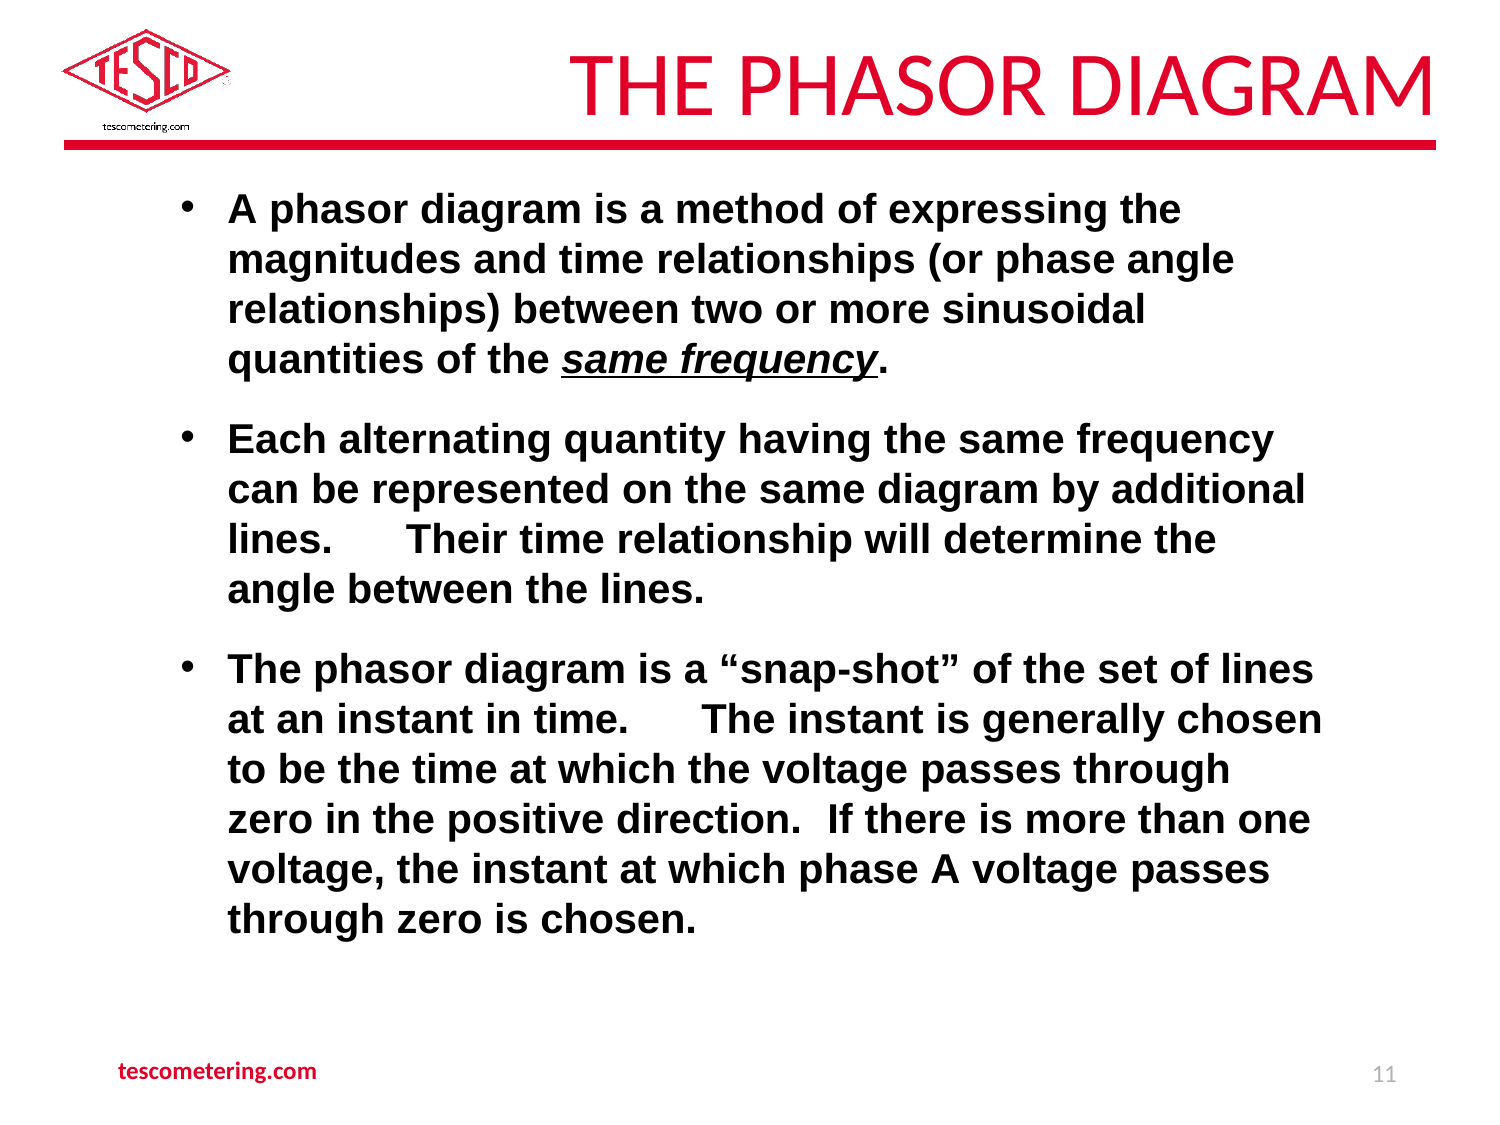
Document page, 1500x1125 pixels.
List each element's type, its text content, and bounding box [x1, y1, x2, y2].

footer tescometering.com [103, 1039, 610, 1100]
slide_number 11 [1059, 746, 1397, 1125]
title The Phasor Diagram [255, 0, 1438, 174]
text_box A phasor diagram is a method of expressing the magnitudes and time relationships (or phase angle relationships) between two or more sinusoidal quantities of the same frequency. Each alternating quantity having the same frequency can be represented on the same diagram by additional lines. Their time relationship will determine the angle between the lines. The phasor diagram is a “snap-shot” of the set of lines at an instant in time. The instant is generally chosen to be the time at which the voltage passes through zero in the positive direction. If there is more than one voltage, the instant at which phase A voltage passes through zero is chosen. [178, 179, 1326, 942]
picture [61, 29, 231, 133]
